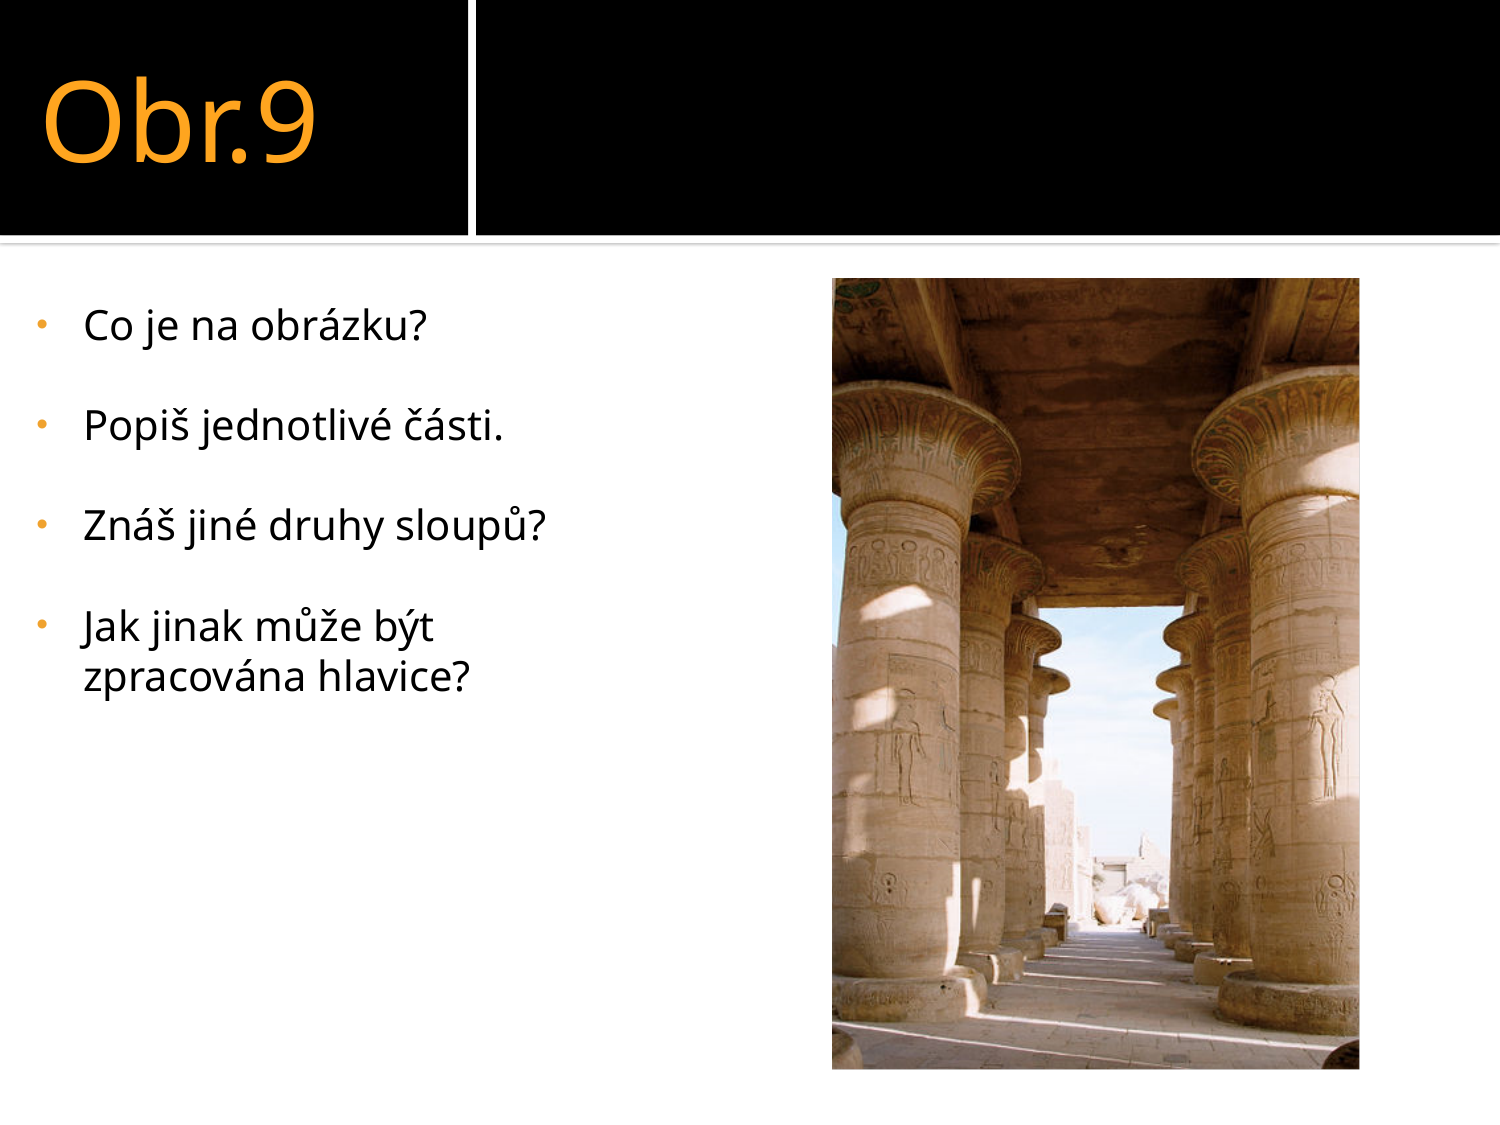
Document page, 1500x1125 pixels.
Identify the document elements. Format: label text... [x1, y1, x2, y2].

list Co je na obrázku? Popiš jednotlivé části. Znáš jiné druhy sloupů? Jak jinak může být zpracována hlavice? [27, 283, 656, 1034]
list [832, 278, 1361, 1071]
title Obr.9 [27, 24, 442, 186]
